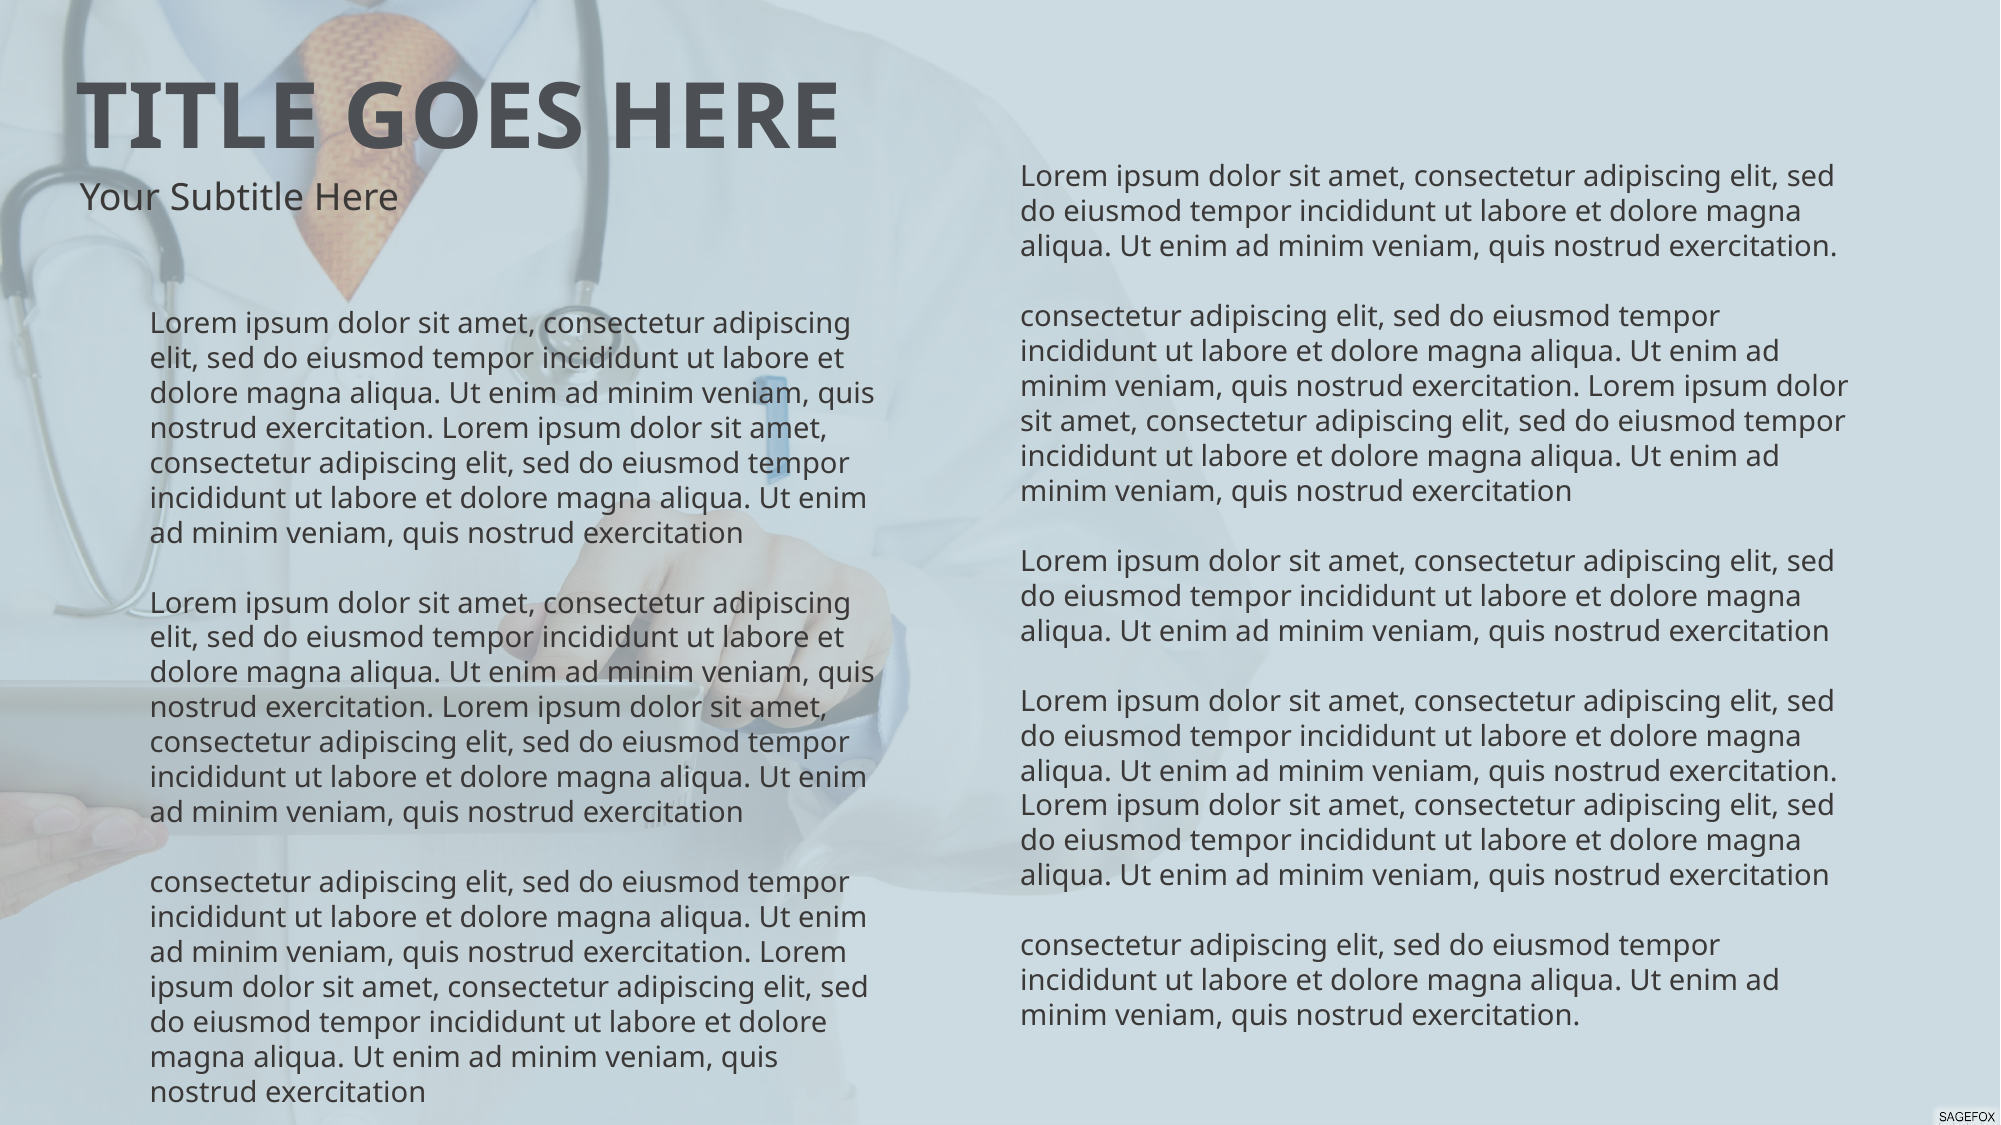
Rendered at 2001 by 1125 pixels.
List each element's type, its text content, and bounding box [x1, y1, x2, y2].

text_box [60, 49, 1020, 227]
text_box Lorem ipsum dolor sit amet, consectetur adipiscing elit, sed do eiusmod tempor incididunt ut labore et dolore magna aliqua. Ut enim ad minim veniam, quis nostrud exercitation. Lorem ipsum dolor sit amet, consectetur adipiscing elit, sed do eiusmod tempor incididunt ut labore et dolore magna aliqua. Ut enim ad minim veniam, quis nostrud exercitation Lorem ipsum dolor sit amet, consectetur adipiscing elit, sed do eiusmod tempor incididunt ut labore et dolore magna aliqua. Ut enim ad minim veniam, quis nostrud exercitation. Lorem ipsum dolor sit amet, consectetur adipiscing elit, sed do eiusmod tempor incididunt ut labore et dolore magna aliqua. Ut enim ad minim veniam, quis nostrud exercitation consectetur adipiscing elit, sed do eiusmod tempor incididunt ut labore et dolore magna aliqua. Ut enim ad minim veniam, quis nostrud exercitation. Lorem ipsum dolor sit amet, consectetur adipiscing elit, sed do eiusmod tempor incididunt ut labore et dolore magna aliqua. Ut enim ad minim veniam, quis nostrud exercitation [134, 296, 897, 1125]
text_box Lorem ipsum dolor sit amet, consectetur adipiscing elit, sed do eiusmod tempor incididunt ut labore et dolore magna aliqua. Ut enim ad minim veniam, quis nostrud exercitation. consectetur adipiscing elit, sed do eiusmod tempor incididunt ut labore et dolore magna aliqua. Ut enim ad minim veniam, quis nostrud exercitation. Lorem ipsum dolor sit amet, consectetur adipiscing elit, sed do eiusmod tempor incididunt ut labore et dolore magna aliqua. Ut enim ad minim veniam, quis nostrud exercitation Lorem ipsum dolor sit amet, consectetur adipiscing elit, sed do eiusmod tempor incididunt ut labore et dolore magna aliqua. Ut enim ad minim veniam, quis nostrud exercitation Lorem ipsum dolor sit amet, consectetur adipiscing elit, sed do eiusmod tempor incididunt ut labore et dolore magna aliqua. Ut enim ad minim veniam, quis nostrud exercitation. Lorem ipsum dolor sit amet, consectetur adipiscing elit, sed do eiusmod tempor incididunt ut labore et dolore magna aliqua. Ut enim ad minim veniam, quis nostrud exercitation consectetur adipiscing elit, sed do eiusmod tempor incididunt ut labore et dolore magna aliqua. Ut enim ad minim veniam, quis nostrud exercitation. [1005, 150, 1876, 1039]
picture [1936, 1111, 1997, 1125]
